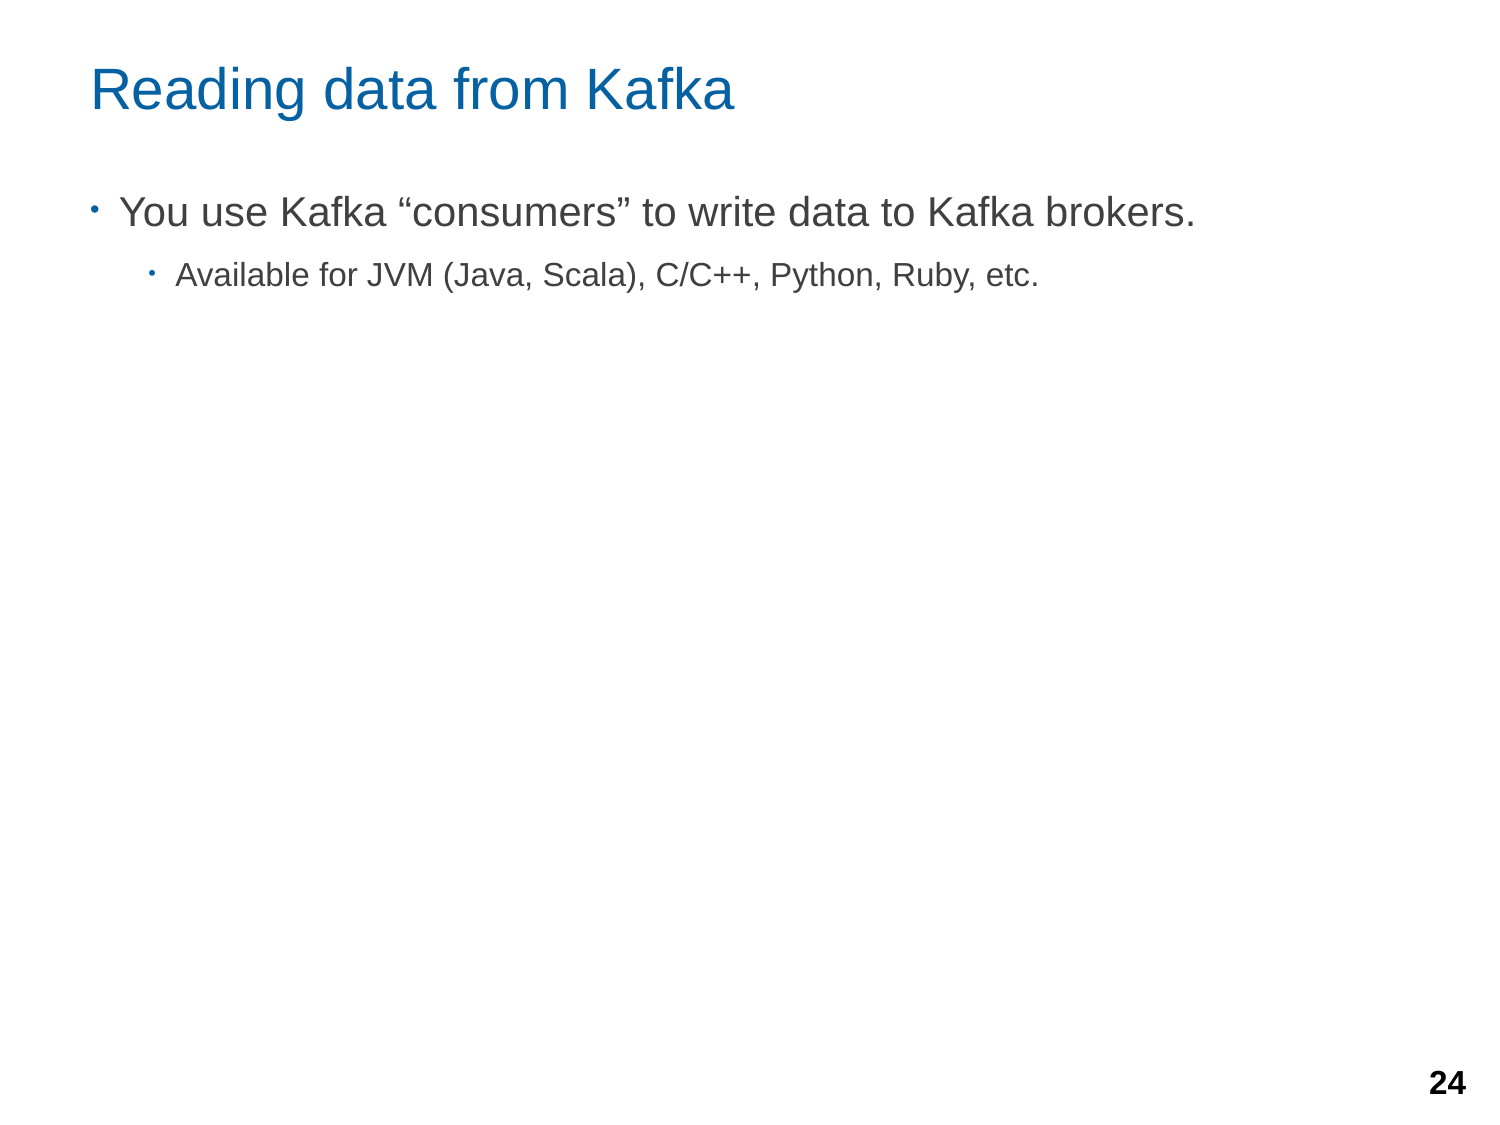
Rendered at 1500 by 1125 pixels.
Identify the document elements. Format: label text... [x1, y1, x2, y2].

list You use Kafka “consumers” to write data to Kafka brokers. Available for JVM (Java, Scala), C/C++, Python, Ruby, etc. [75, 176, 1425, 1040]
slide_number 24 [1374, 1050, 1482, 1113]
title Reading data from Kafka [75, 40, 1425, 132]
